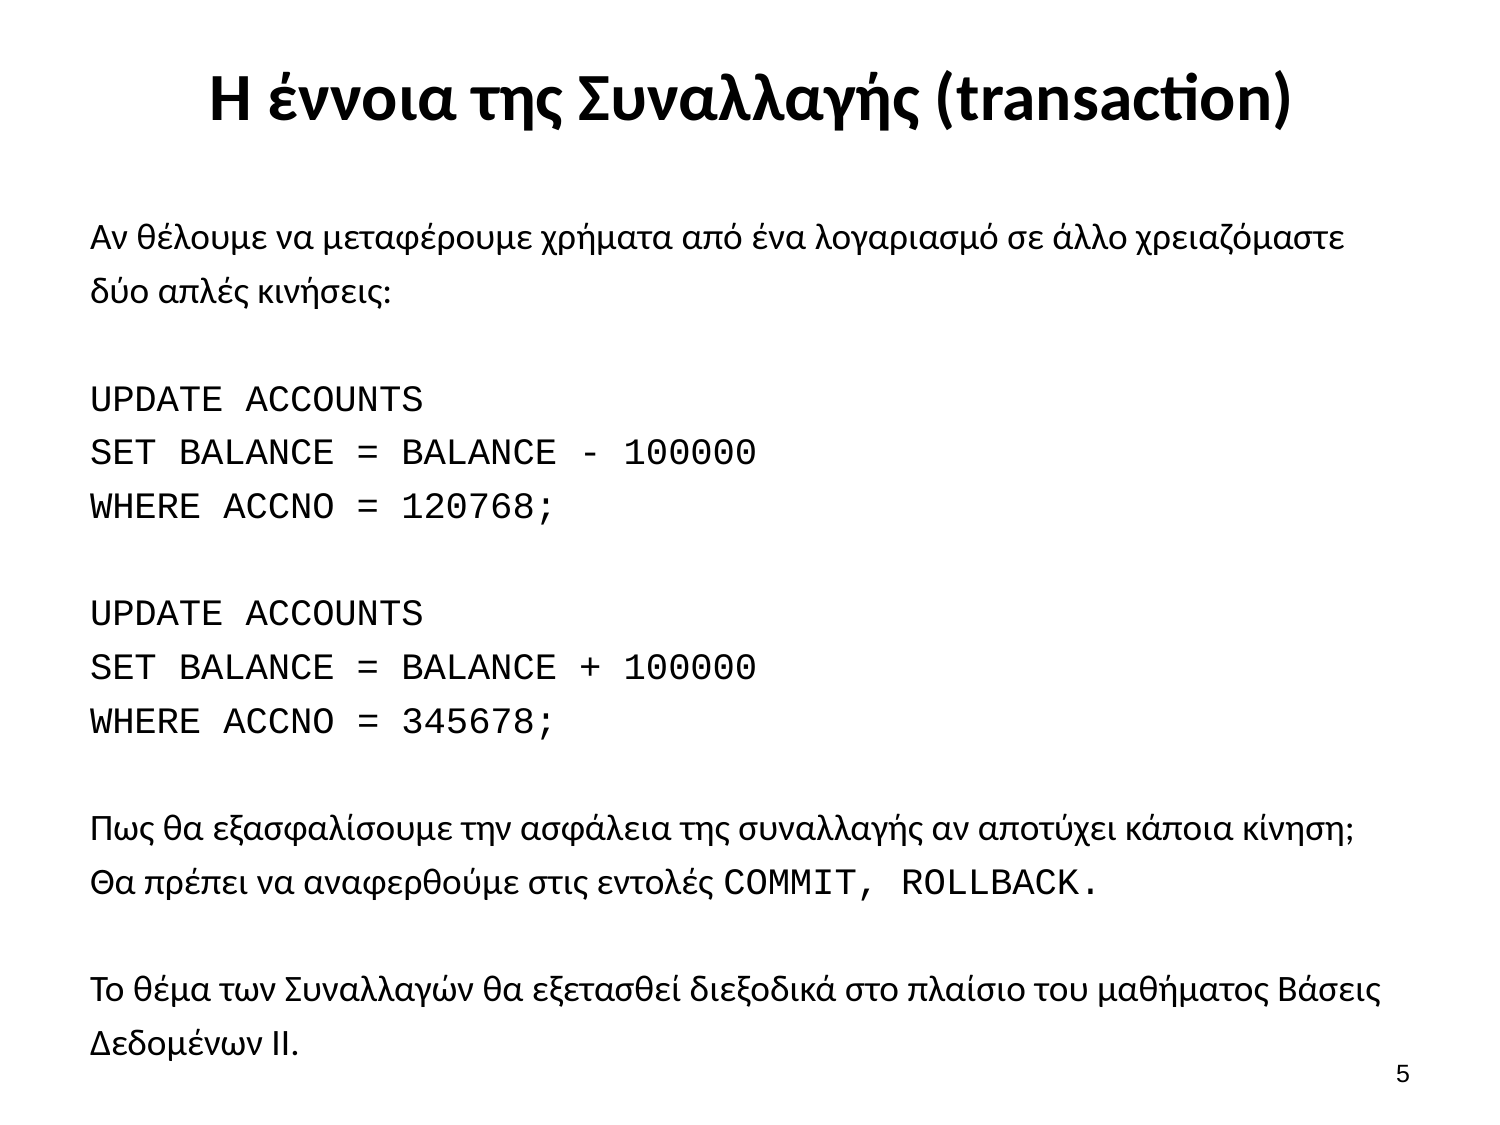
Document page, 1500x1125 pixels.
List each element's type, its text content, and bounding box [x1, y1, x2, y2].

slide_number 4 [1074, 1042, 1425, 1103]
title Η έννοια της Συναλλαγής (transaction) [76, 19, 1427, 169]
list Αν θέλουμε να μεταφέρουμε χρήματα από ένα λογαριασμό σε άλλο χρειαζόμαστε δύο απλές κινήσεις: UPDATE ACCOUNTS SET BALANCE = BALANCE - 100000 WHERE ACCNO = 120768; UPDATE ACCOUNTS SET BALANCE = BALANCE + 100000 WHERE ACCNO = 345678; Πως θα εξασφαλίσουμε την ασφάλεια της συναλλαγής αν αποτύχει κάποια κίνηση; Θα πρέπει να αναφερθούμε στις εντολές COMMIT, ROLLBACK. Το θέμα των Συναλλαγών θα εξετασθεί διεξοδικά στο πλαίσιο του μαθήματος Βάσεις Δεδομένων ΙΙ. [75, 196, 1425, 1083]
